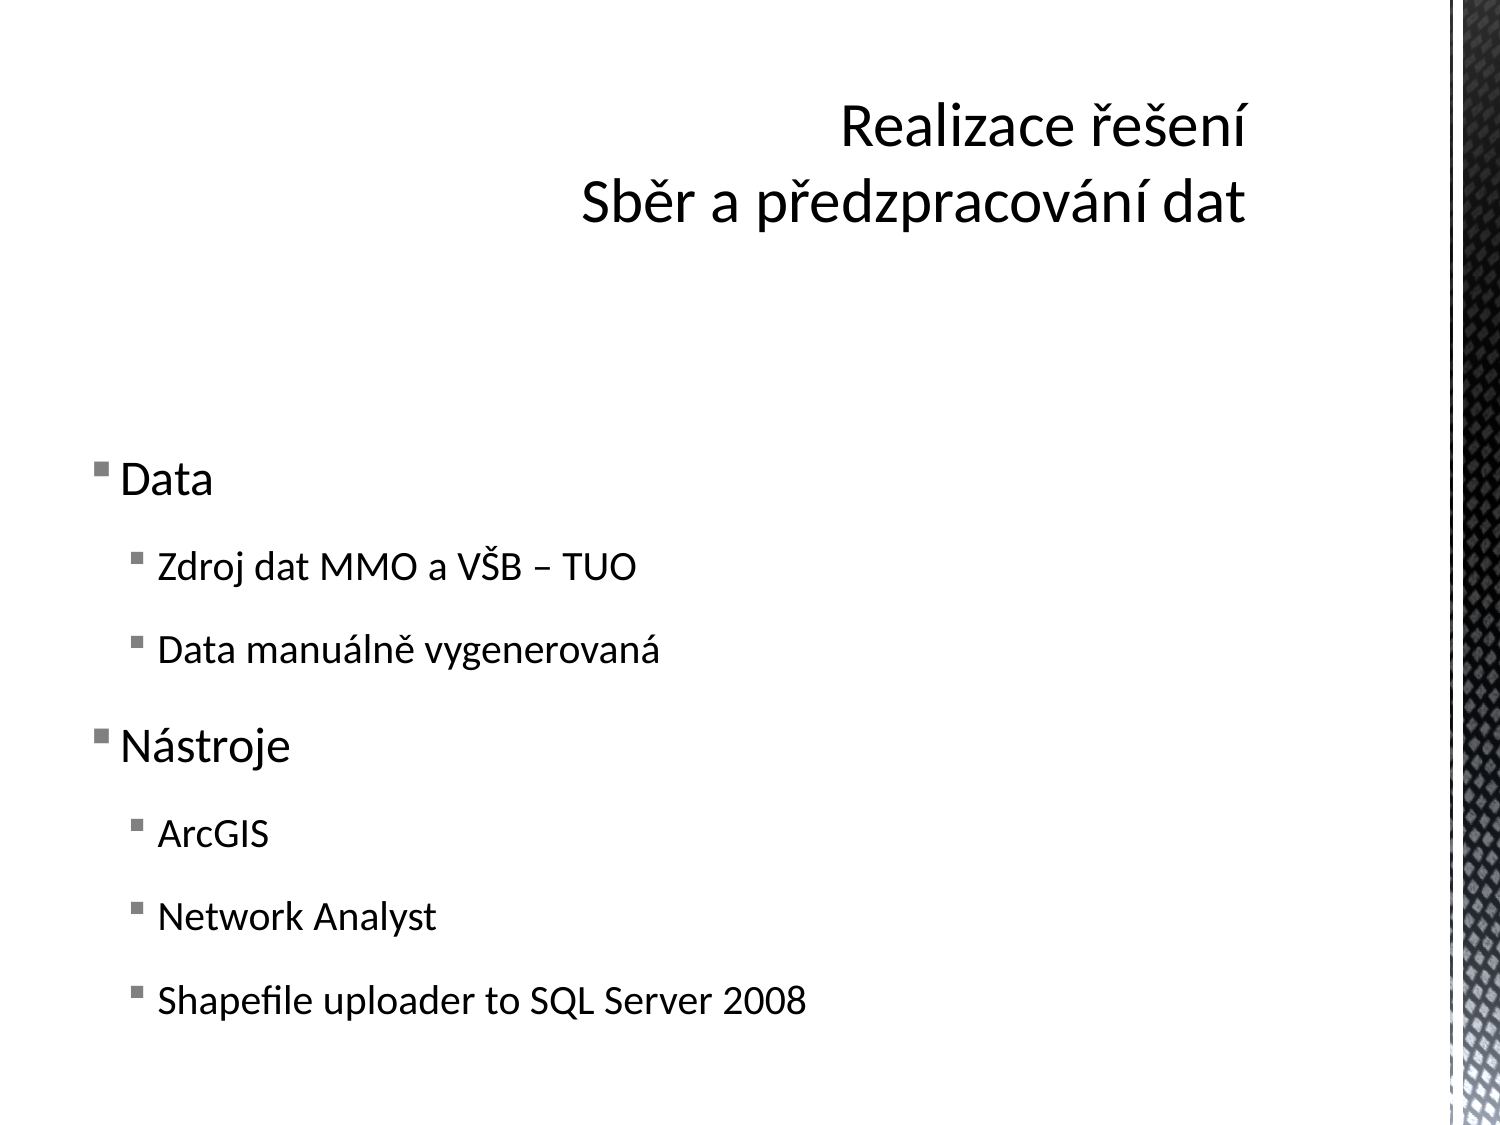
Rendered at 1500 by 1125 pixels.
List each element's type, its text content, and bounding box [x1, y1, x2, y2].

list Data Zdroj dat MMO a VŠB – TUO Data manuálně vygenerovaná Nástroje ArcGIS Network Analyst Shapefile uploader to SQL Server 2008 [75, 407, 1317, 1071]
picture [1447, 0, 1500, 1125]
title Realizace řešení Sběr a předzpracování dat [76, 75, 1263, 244]
